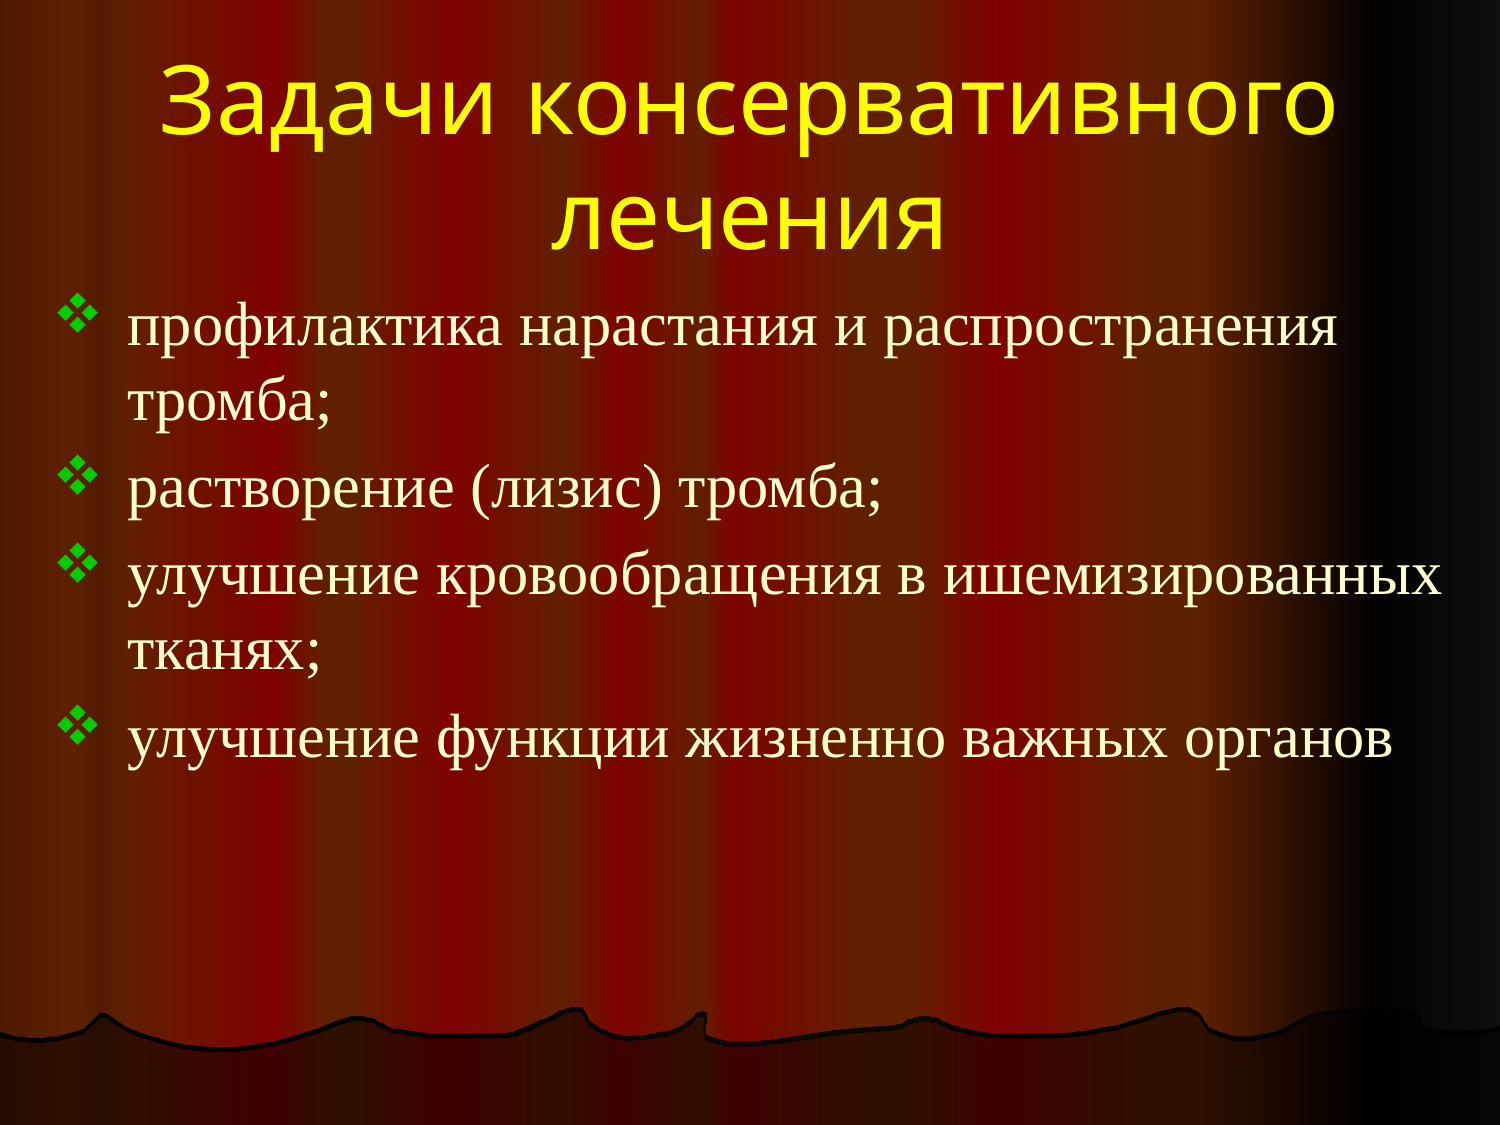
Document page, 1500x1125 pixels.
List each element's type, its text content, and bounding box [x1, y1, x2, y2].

title Задачи консервативного лечения [50, 45, 1450, 263]
list профилактика нарастания и распространения тромба; растворение (лизис) тромба; улучшение кровообращения в ишемизированных тканях; улучшение функции жизненно важных органов [37, 275, 1475, 1038]
